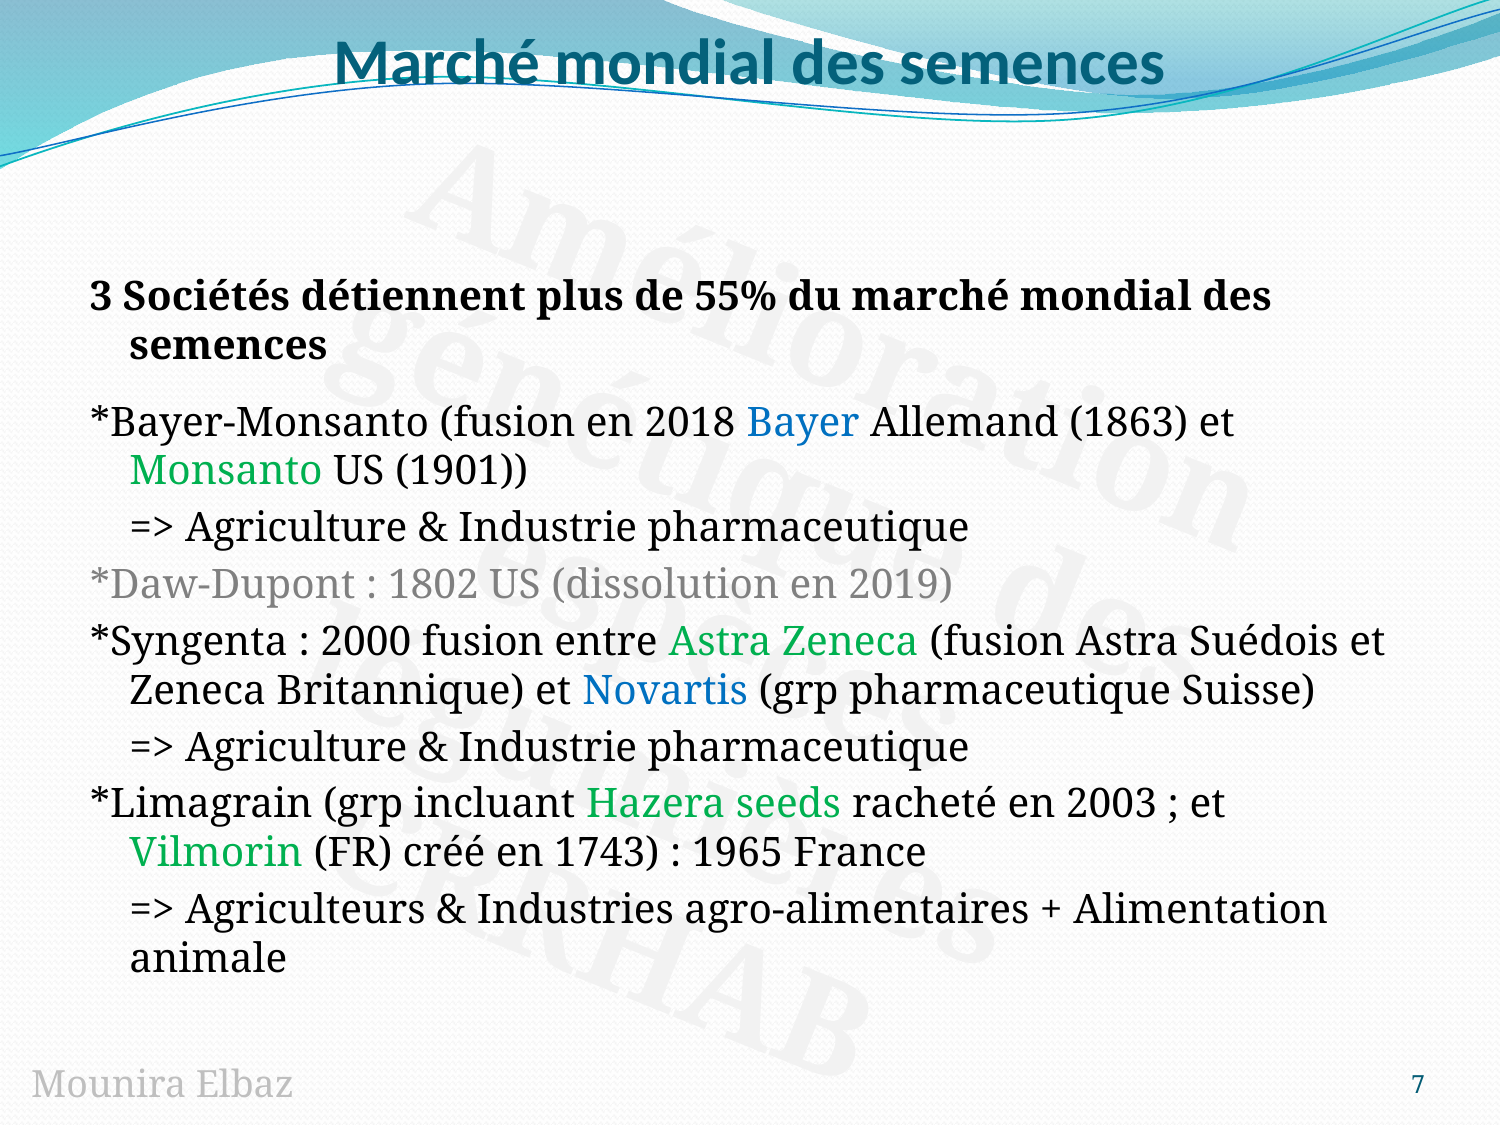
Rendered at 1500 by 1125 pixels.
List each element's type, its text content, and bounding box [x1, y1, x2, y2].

text_box Marché mondial des semences [74, 11, 1425, 106]
slide_number 7 [1299, 1042, 1425, 1103]
list 3 Sociétés détiennent plus de 55% du marché mondial des semences *Bayer-Monsanto (fusion en 2018 Bayer Allemand (1863) et Monsanto US (1901)) => Agriculture & Industrie pharmaceutique *Daw-Dupont : 1802 US (dissolution en 2019) *Syngenta : 2000 fusion entre Astra Zeneca (fusion Astra Suédois et Zeneca Britannique) et Novartis (grp pharmaceutique Suisse) => Agriculture & Industrie pharmaceutique *Limagrain (grp incluant Hazera seeds racheté en 2003 ; et Vilmorin (FR) créé en 1743) : 1965 France => Agriculteurs & Industries agro-alimentaires + Alimentation animale [75, 205, 1425, 997]
